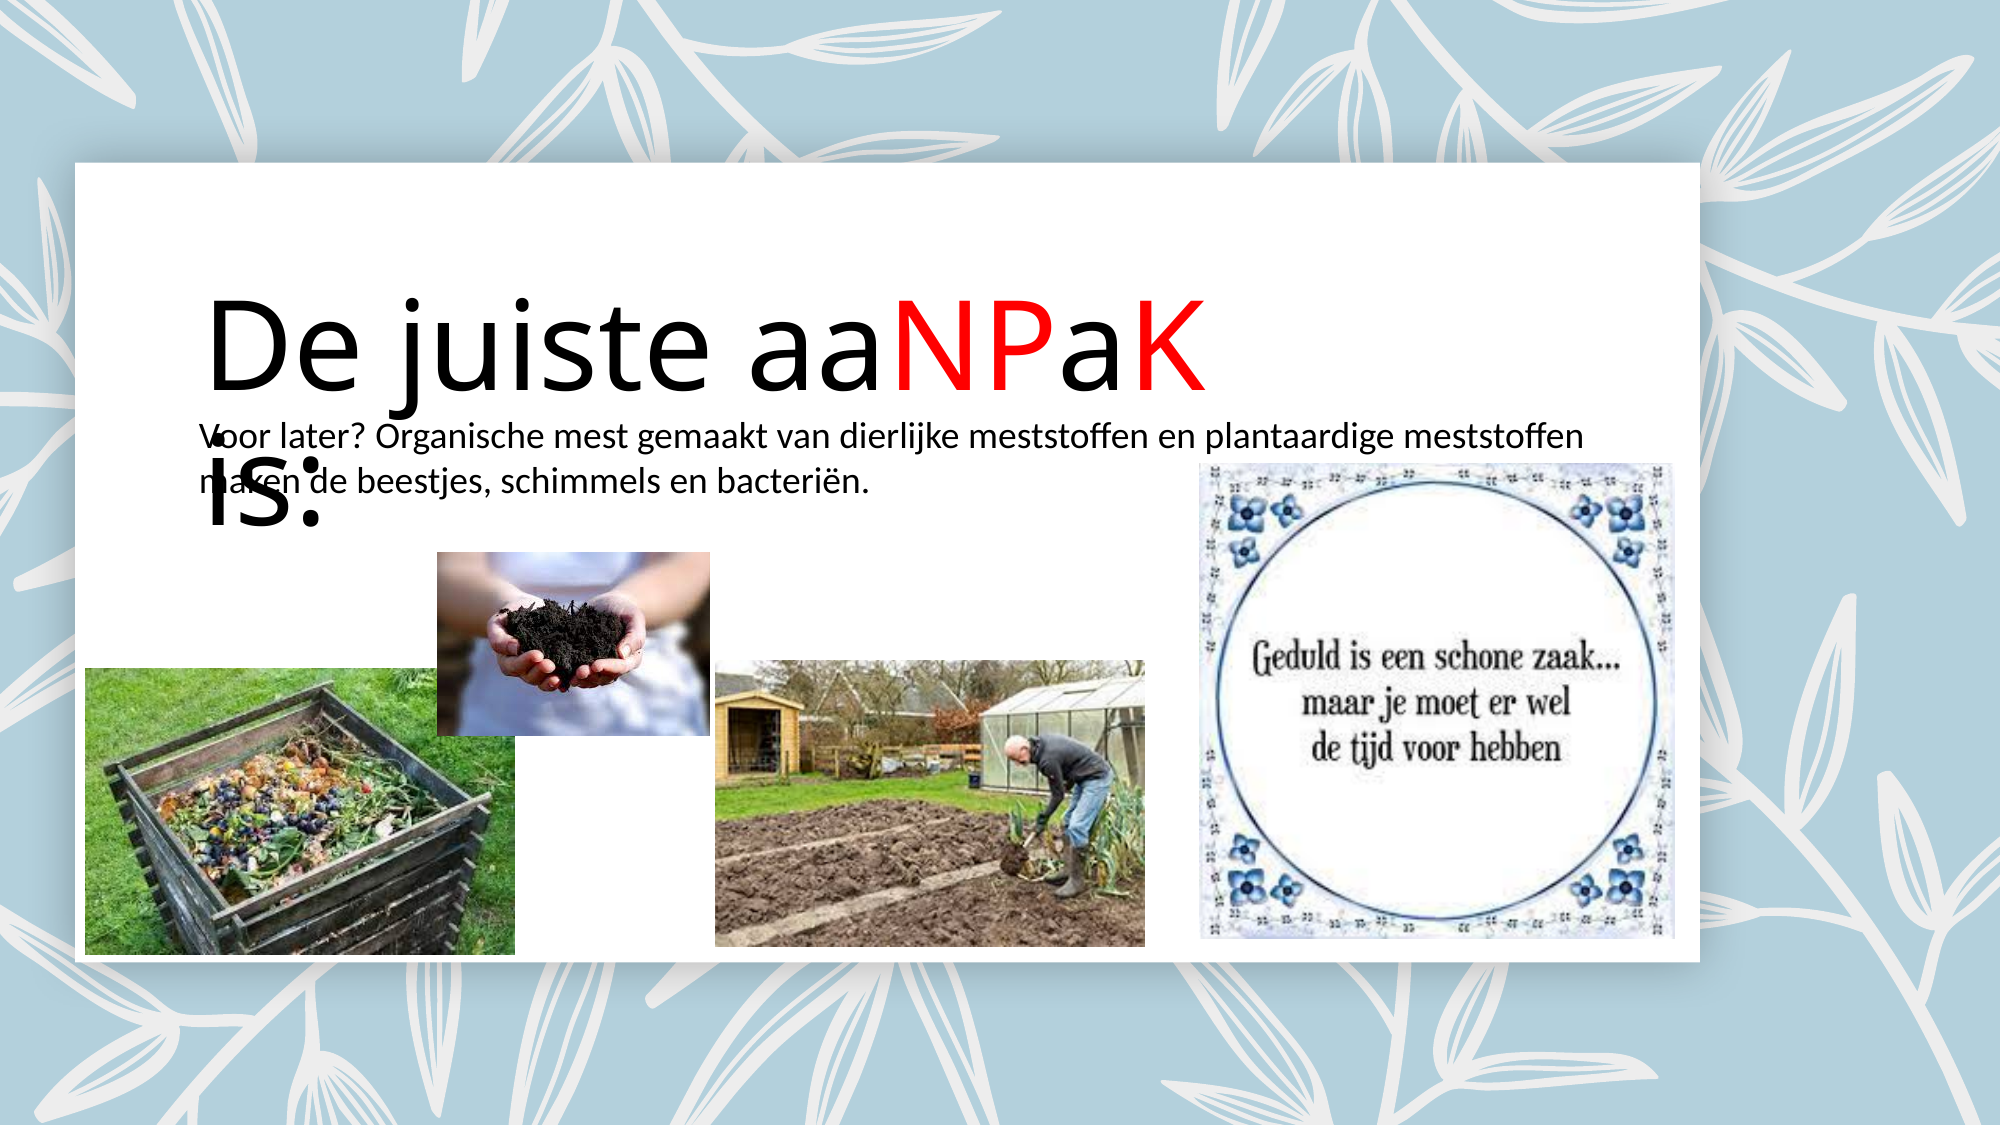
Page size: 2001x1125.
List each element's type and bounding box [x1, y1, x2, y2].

picture [1199, 463, 1675, 940]
picture [85, 552, 710, 955]
picture [715, 660, 1145, 947]
text_box [0, 0, 2000, 1125]
